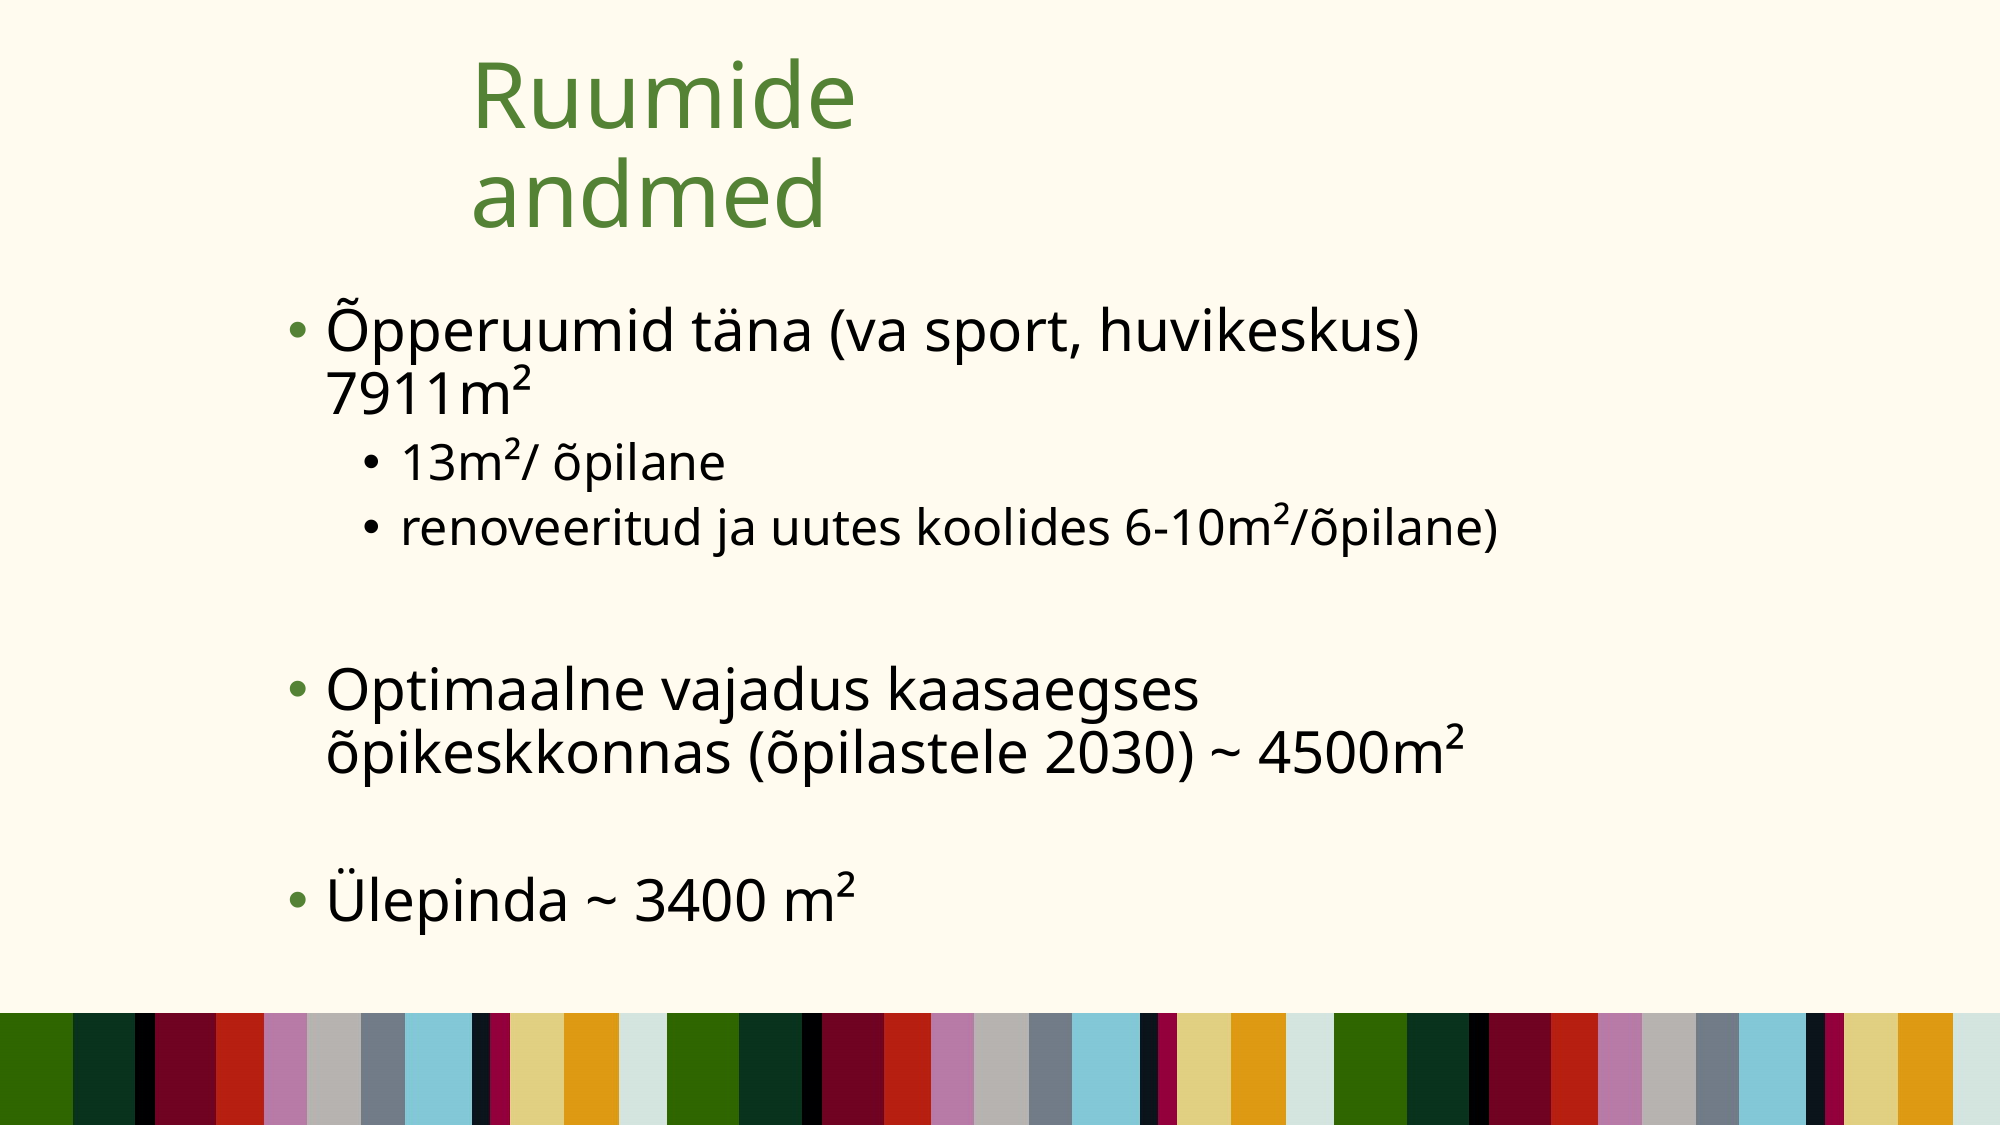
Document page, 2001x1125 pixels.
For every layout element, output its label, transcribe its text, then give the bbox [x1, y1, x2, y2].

title Ruumide andmed [455, 39, 1227, 258]
list Õpperuumid täna (va sport, huvikeskus) 7911m² 13m²/ õpilane renoveeritud ja uutes koolides 6-10m²/õpilane) Optimaalne vajadus kaasaegses õpikeskkonnas (õpilastele 2030) ~ 4500m² Ülepinda ~ 3400 m² [272, 294, 1637, 981]
picture [0, 1013, 2000, 1125]
